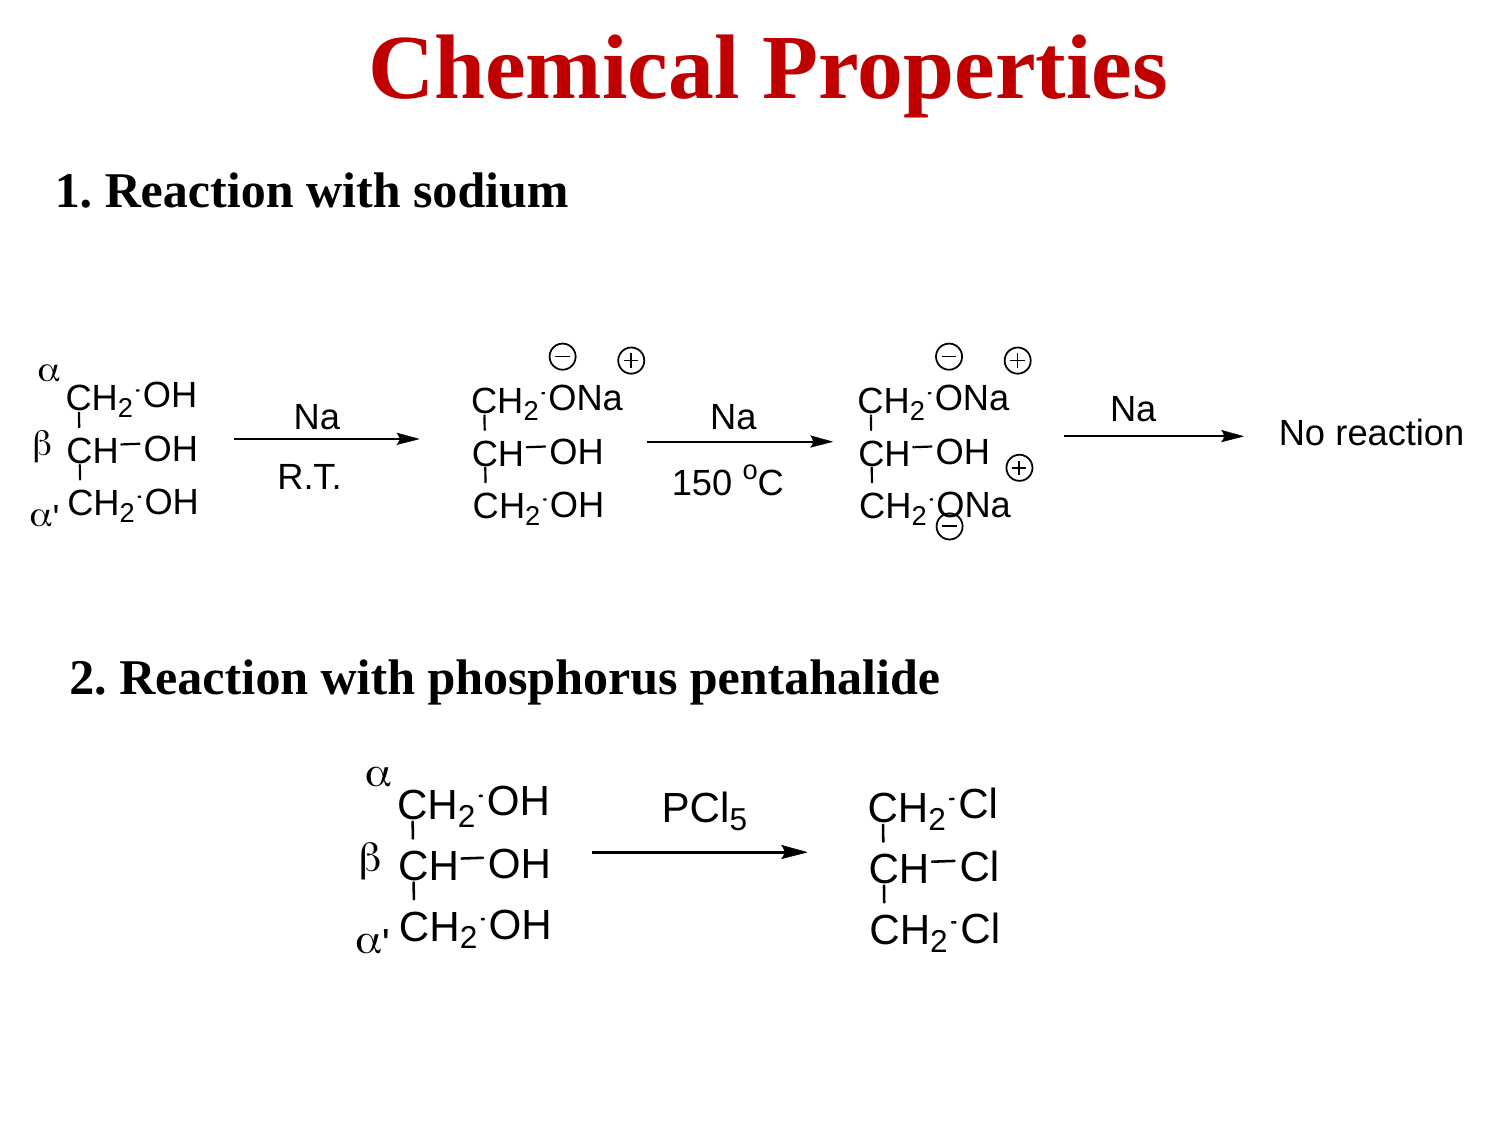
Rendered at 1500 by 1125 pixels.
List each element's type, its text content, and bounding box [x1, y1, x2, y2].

text_box 2. Reaction with phosphorus pentahalide [54, 637, 956, 713]
text_box 1. Reaction with sodium [40, 149, 585, 225]
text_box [24, 337, 1500, 552]
text_box Chemical Properties [353, 0, 1185, 125]
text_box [349, 737, 1022, 976]
